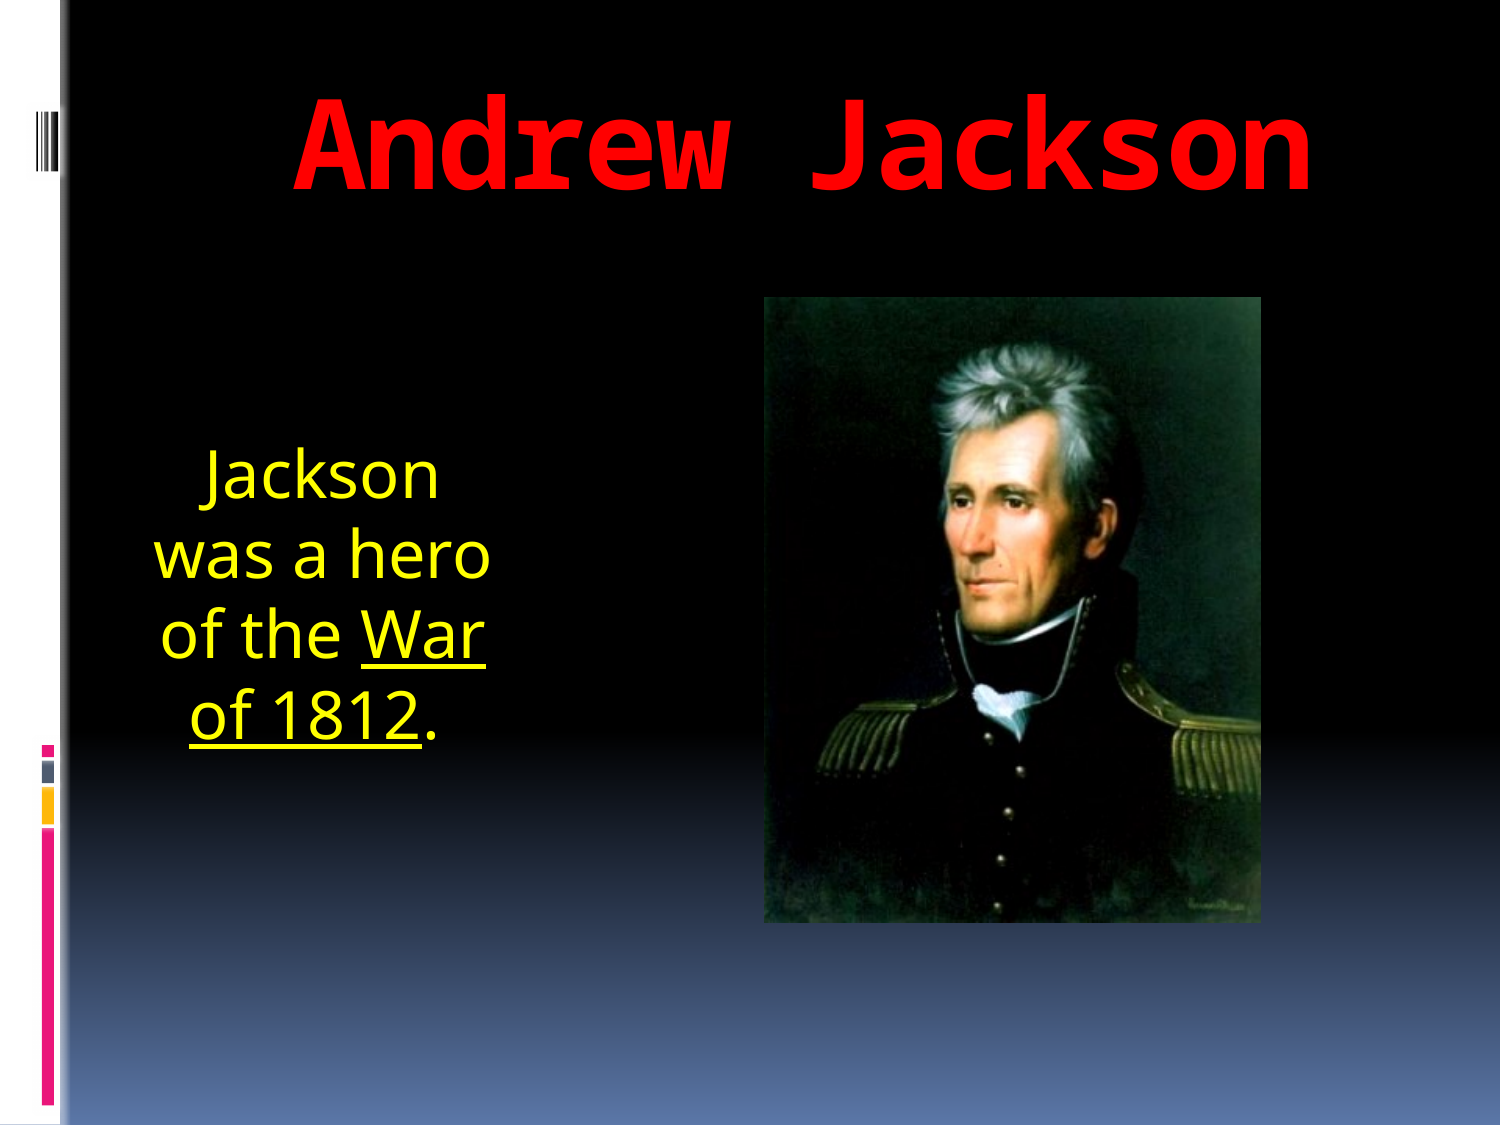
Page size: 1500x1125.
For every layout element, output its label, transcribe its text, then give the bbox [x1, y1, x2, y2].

title Andrew Jackson [112, 44, 1463, 236]
list Jackson was a hero of the War of 1812. [112, 235, 525, 986]
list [763, 297, 1262, 924]
